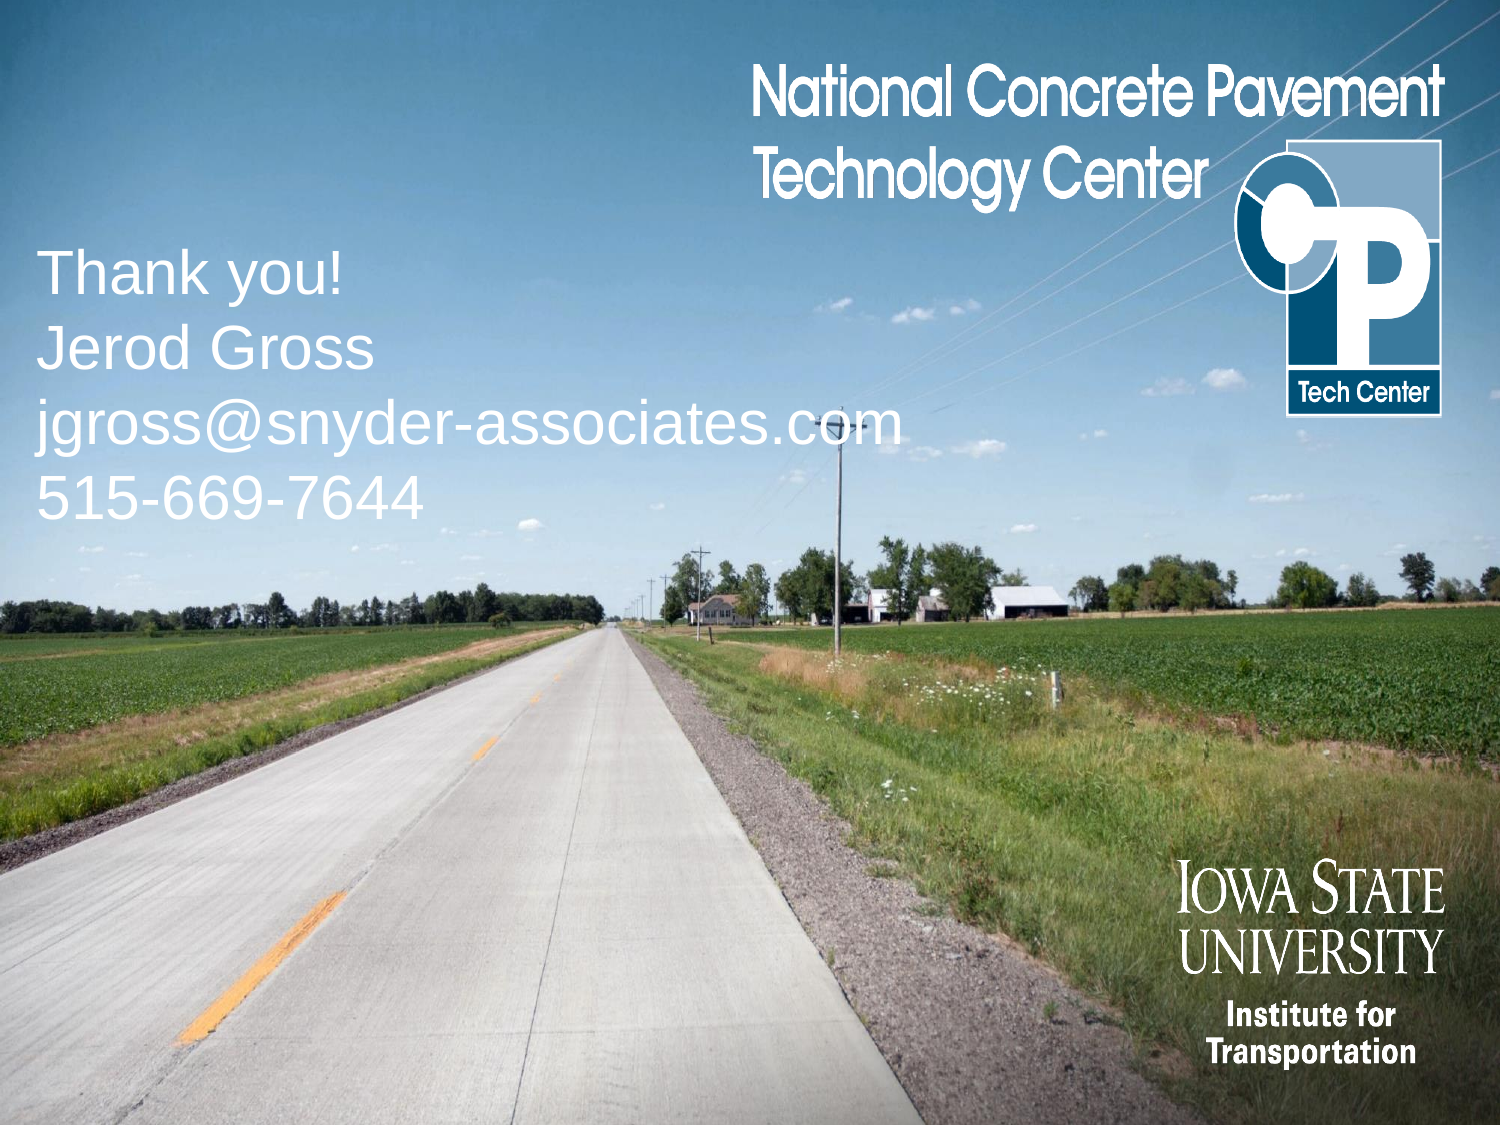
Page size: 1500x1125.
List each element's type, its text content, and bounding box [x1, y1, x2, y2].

text_box Thank you! Jerod Gross jgross@snyder-associates.com 515-669-7644 [21, 224, 921, 540]
picture [0, 0, 1500, 1125]
